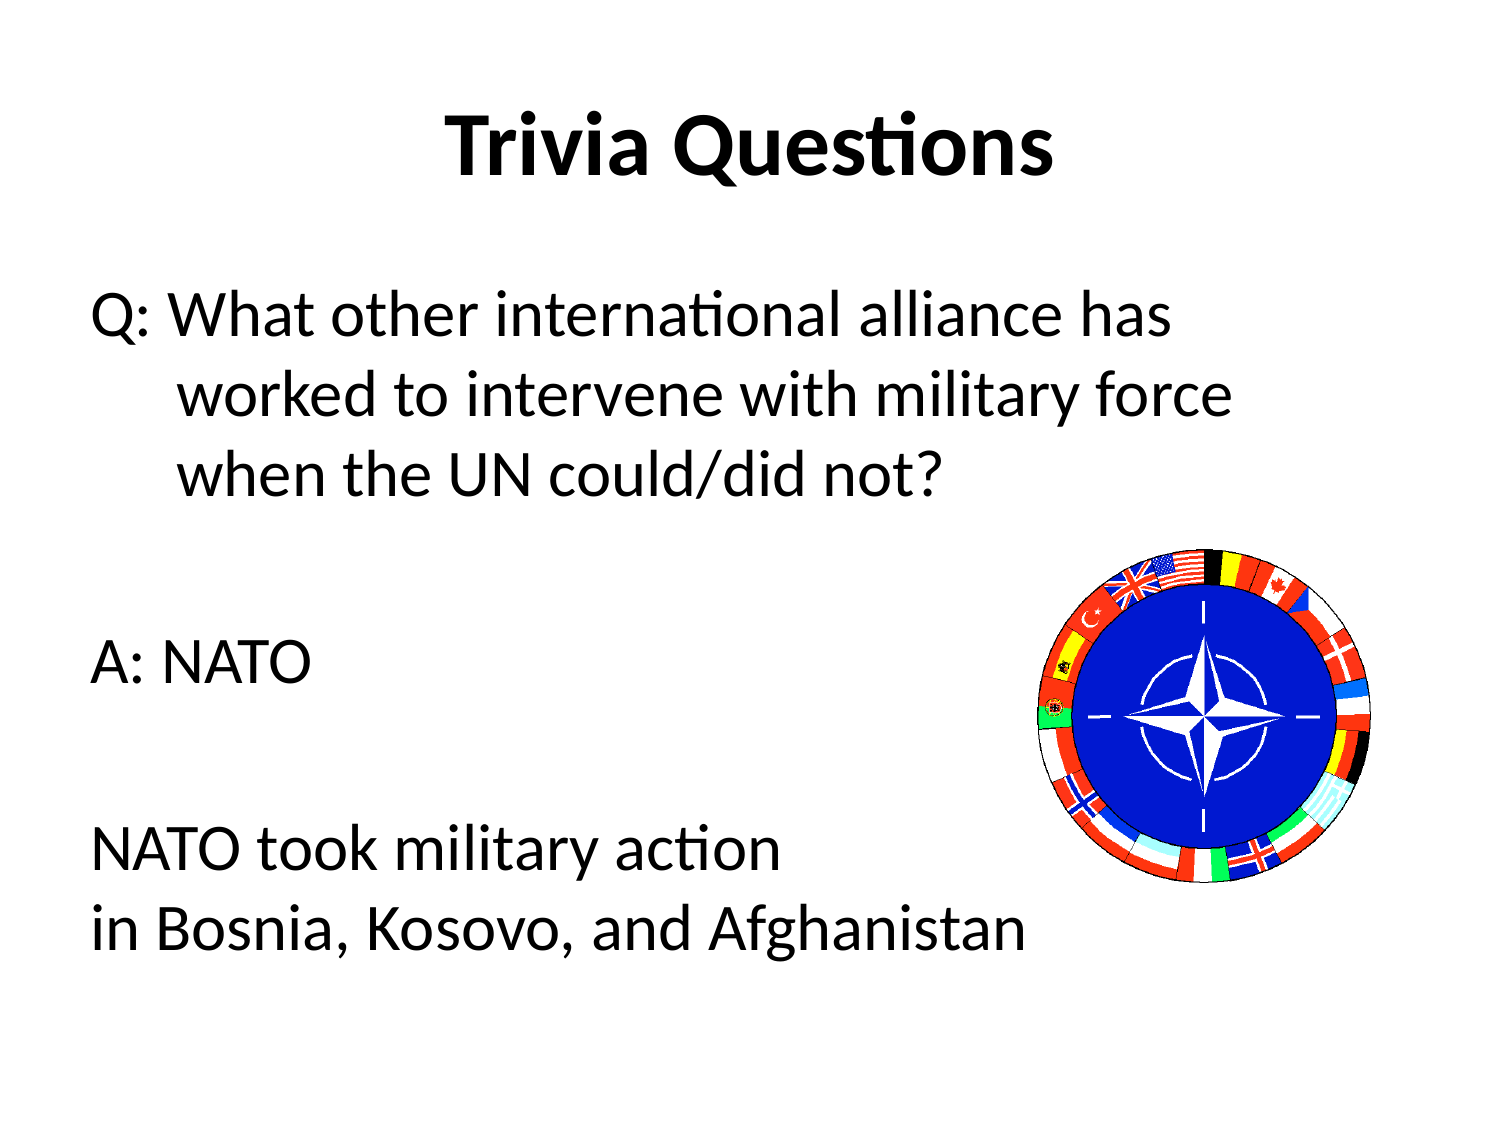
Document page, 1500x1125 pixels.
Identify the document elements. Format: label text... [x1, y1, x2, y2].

title Trivia Questions [75, 45, 1425, 233]
list Q: What other international alliance has worked to intervene with military force when the UN could/did not? A: NATO NATO took military action in Bosnia, Kosovo, and Afghanistan [75, 262, 1325, 1063]
picture [1037, 549, 1371, 883]
